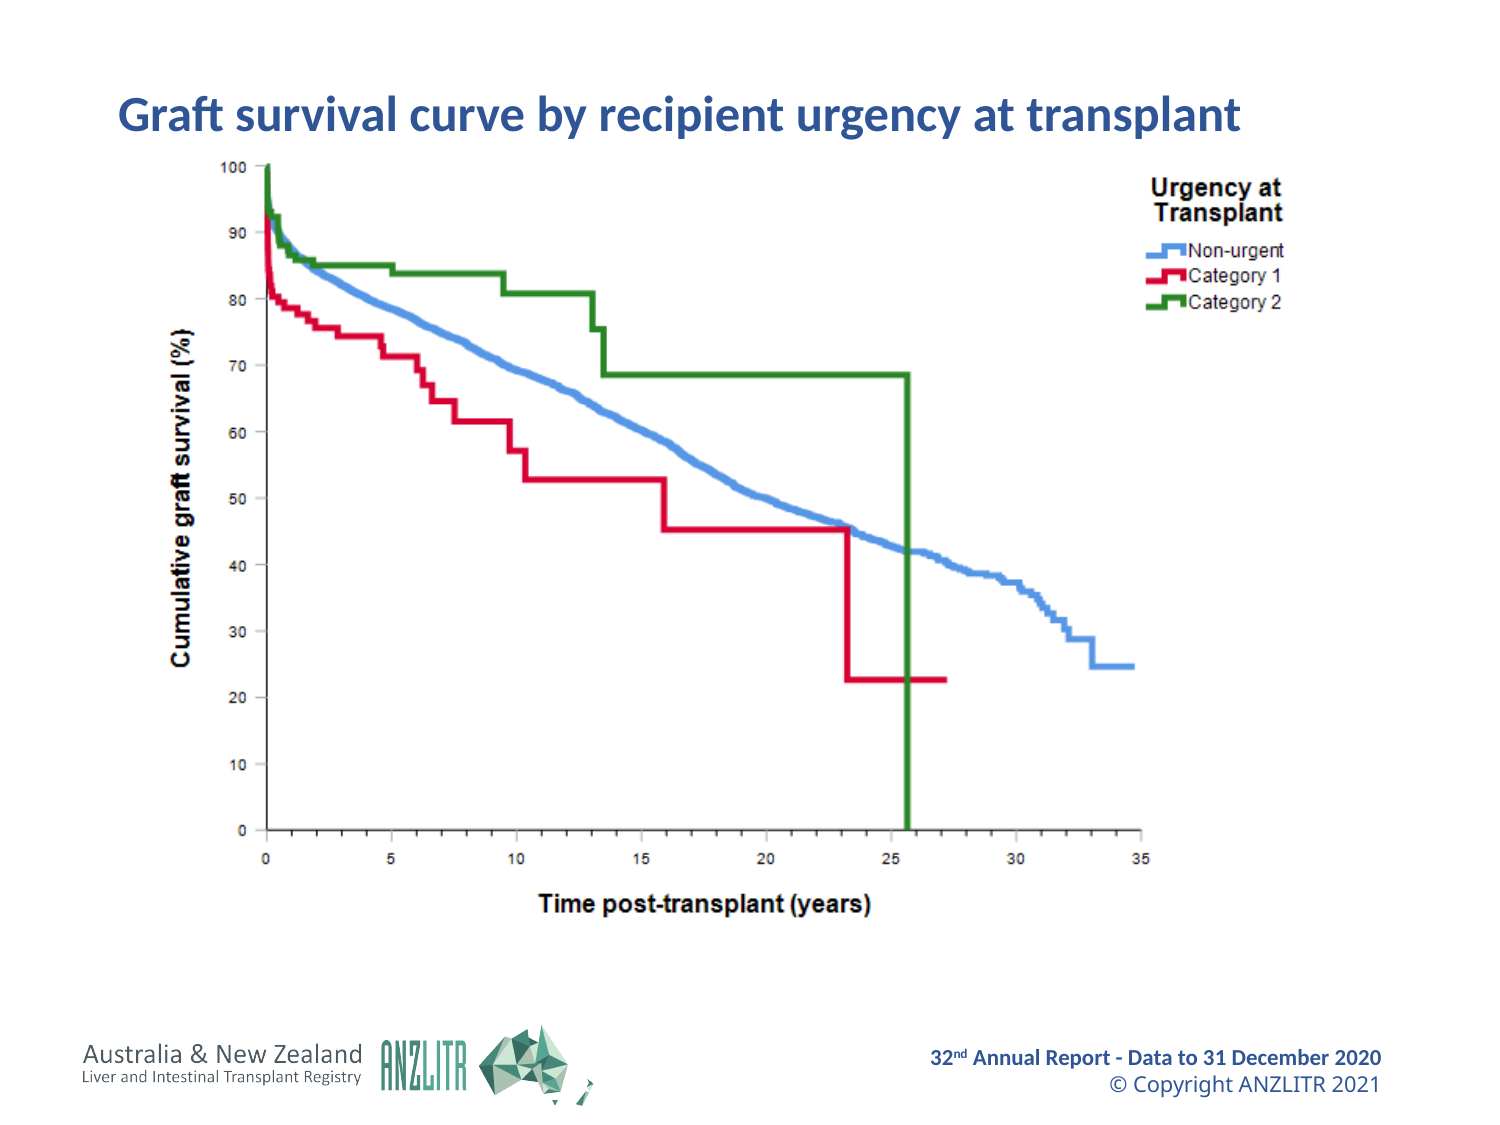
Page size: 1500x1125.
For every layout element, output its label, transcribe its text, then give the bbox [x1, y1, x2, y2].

picture [83, 1024, 594, 1106]
title Graft survival curve by recipient urgency at transplant [103, 59, 1397, 171]
picture [146, 159, 1354, 966]
